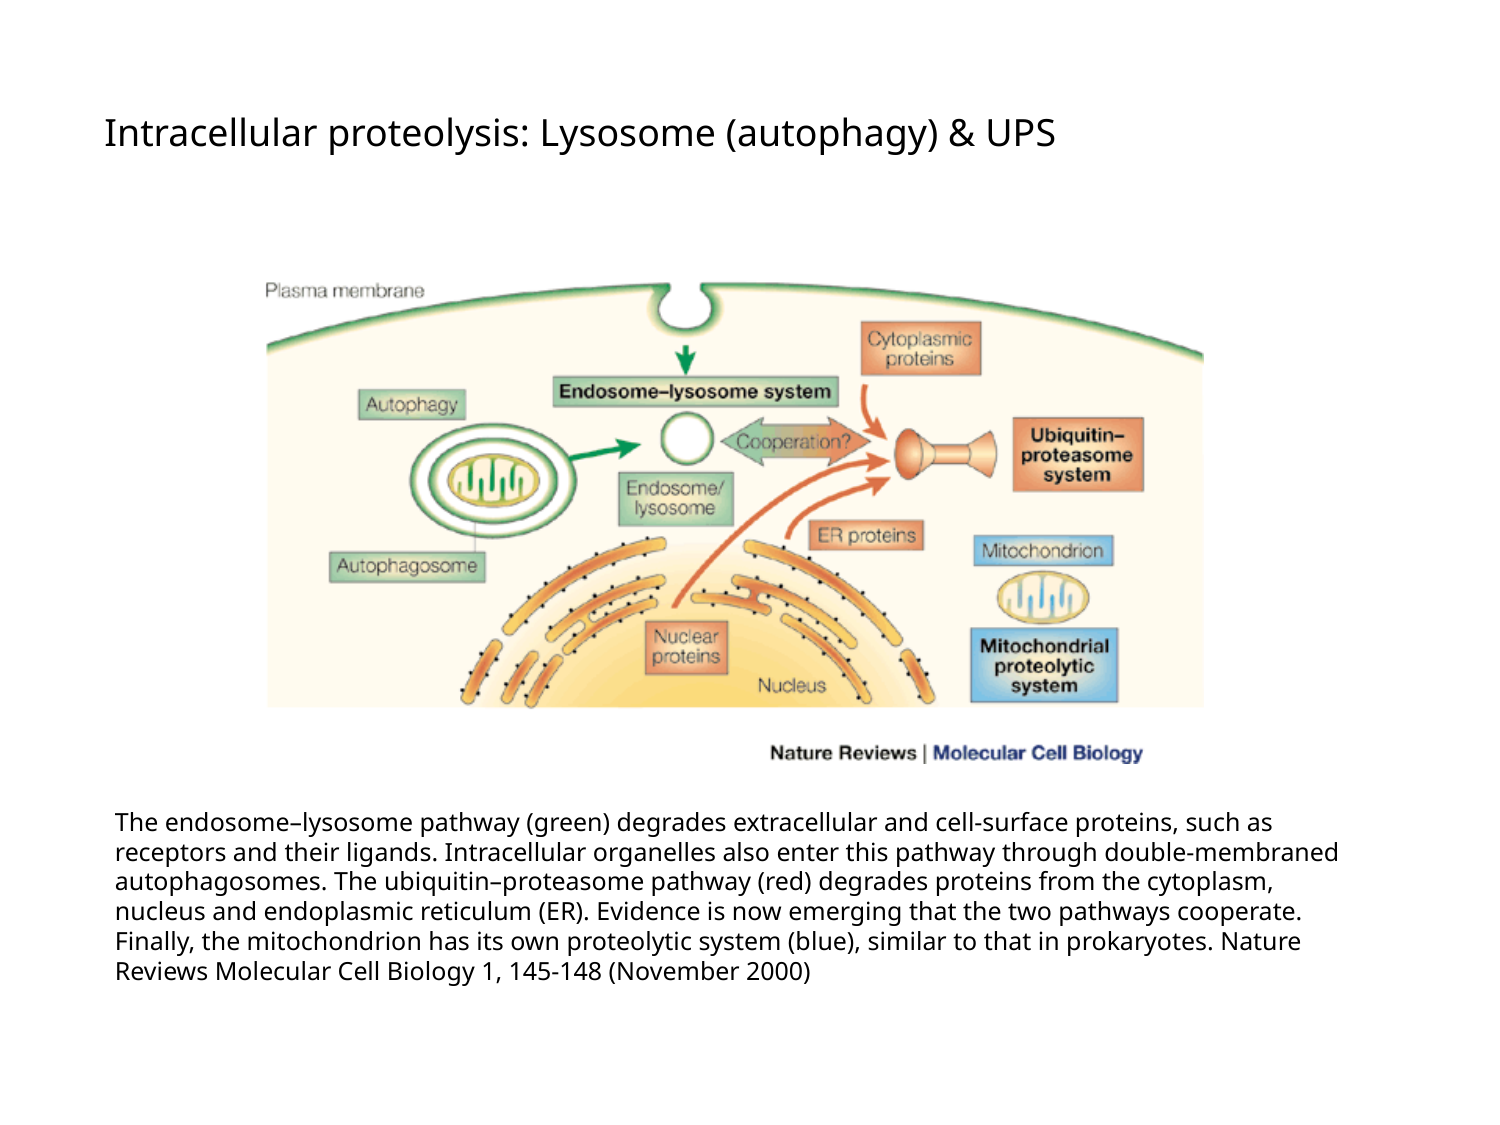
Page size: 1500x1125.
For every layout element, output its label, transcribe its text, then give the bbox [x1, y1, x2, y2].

text_box The endosome–lysosome pathway (green) degrades extracellular and cell-surface proteins, such as receptors and their ligands. Intracellular organelles also enter this pathway through double-membraned autophagosomes. The ubiquitin–proteasome pathway (red) degrades proteins from the cytoplasm, nucleus and endoplasmic reticulum (ER). Evidence is now emerging that the two pathways cooperate. Finally, the mitochondrion has its own proteolytic system (blue), similar to that in prokaryotes. Nature Reviews Molecular Cell Biology 1, 145-148 (November 2000) [100, 798, 1388, 994]
text_box Intracellular proteolysis: Lysosome (autophagy) & UPS [89, 101, 1072, 162]
picture [265, 278, 1204, 764]
